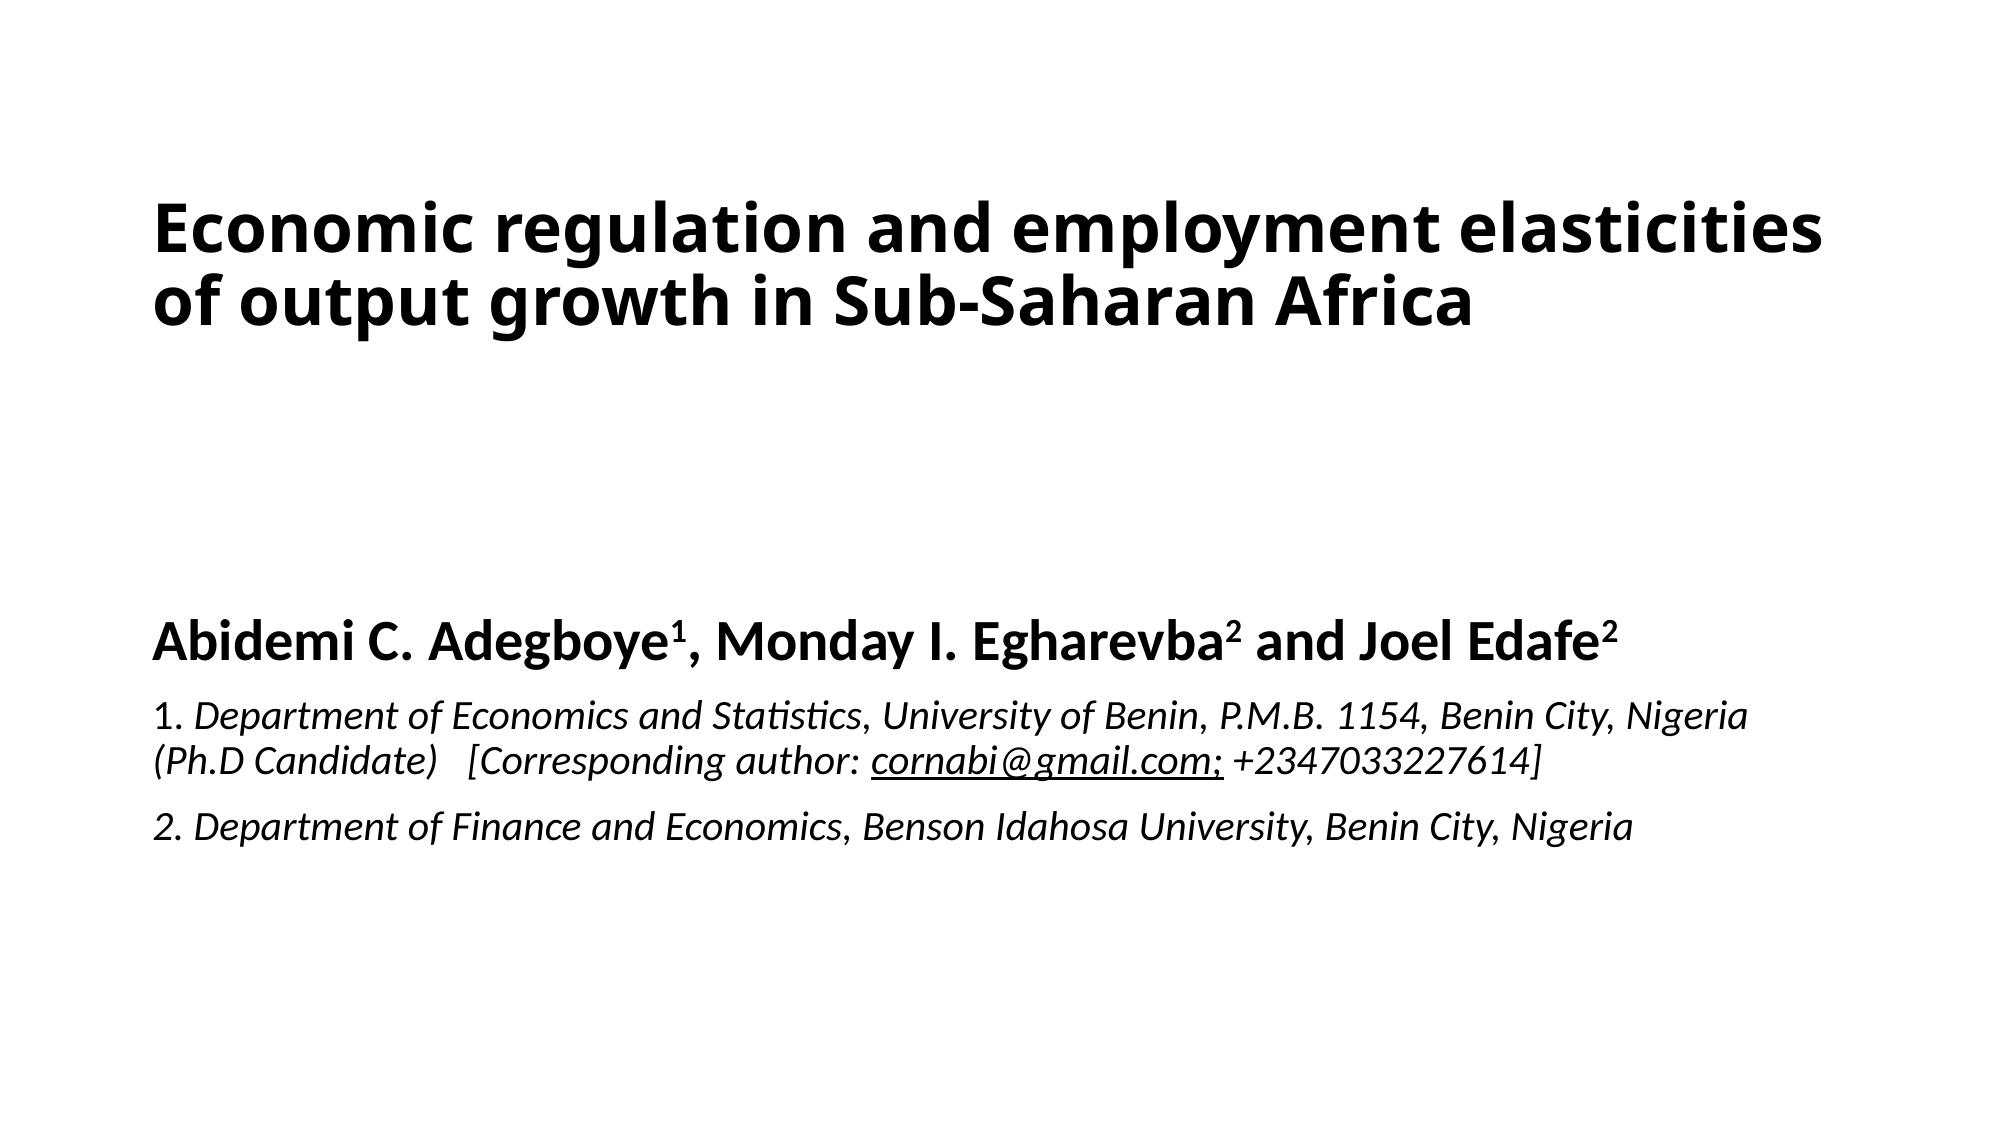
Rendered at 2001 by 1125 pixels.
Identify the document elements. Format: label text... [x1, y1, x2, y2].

title Economic regulation and employment elasticities of output growth in Sub-Saharan Africa [137, 153, 1863, 462]
list Abidemi C. Adegboye1, Monday I. Egharevba2 and Joel Edafe2 1. Department of Economics and Statistics, University of Benin, P.M.B. 1154, Benin City, Nigeria (Ph.D Candidate) [Corresponding author: cornabi@gmail.com; +2347033227614] 2. Department of Finance and Economics, Benson Idahosa University, Benin City, Nigeria [137, 602, 1863, 1014]
